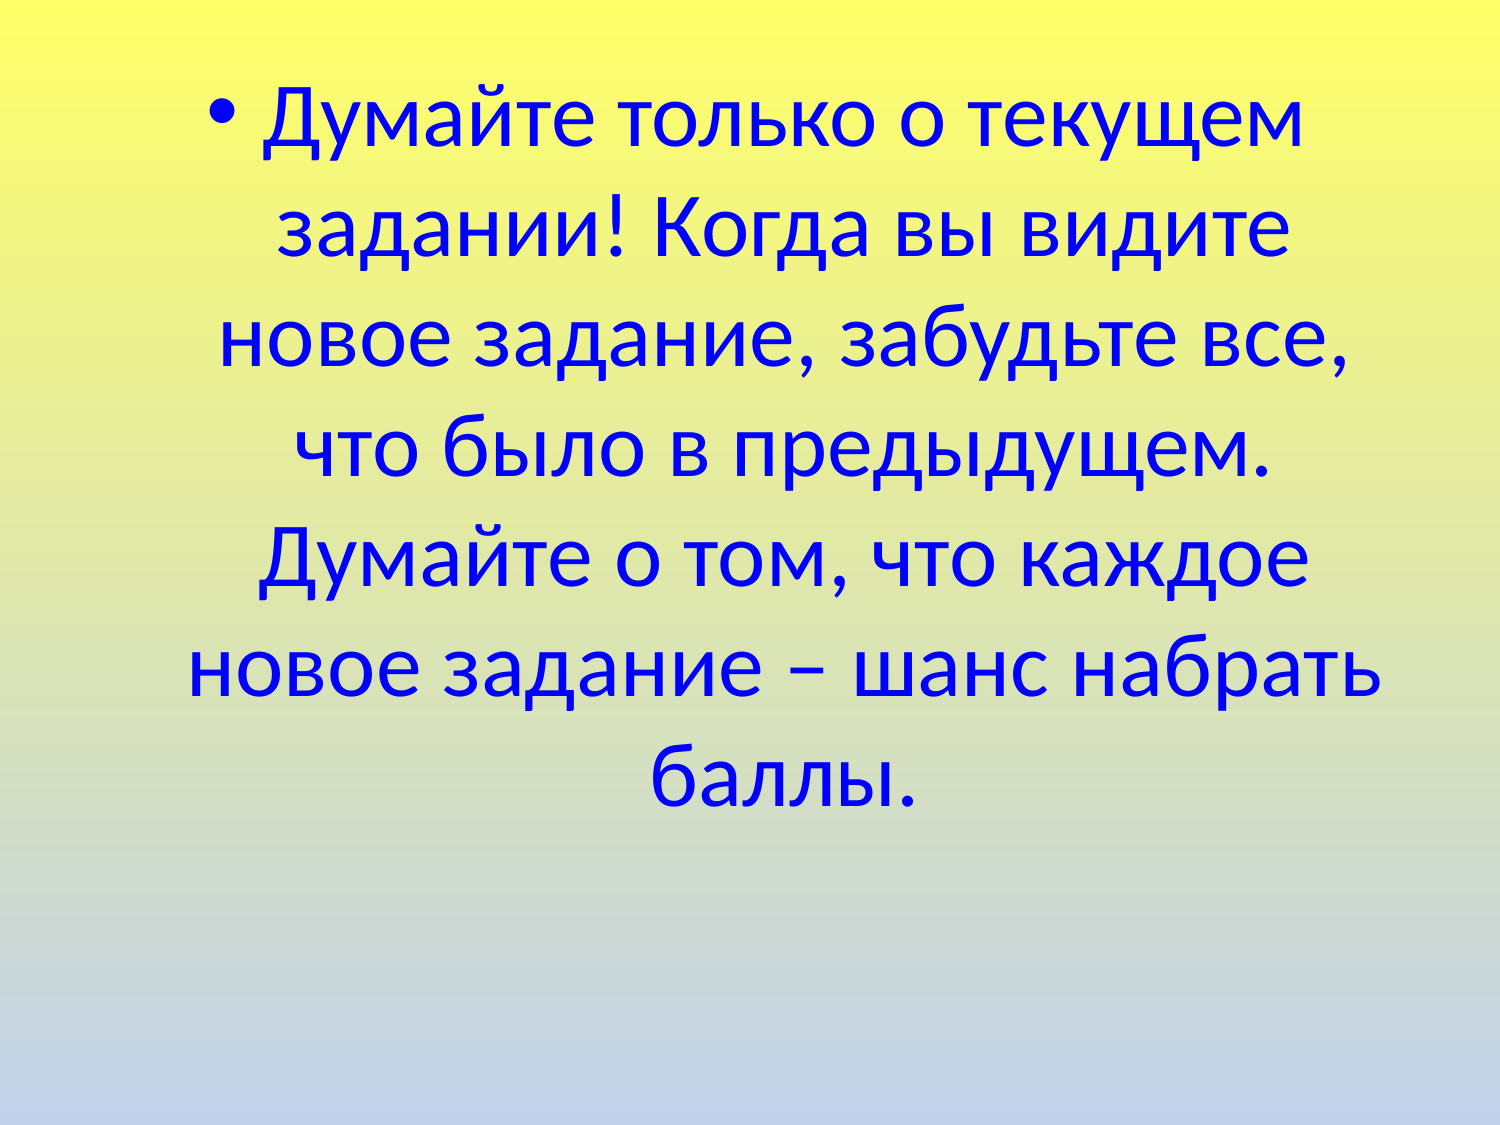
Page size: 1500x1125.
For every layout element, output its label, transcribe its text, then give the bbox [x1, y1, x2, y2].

list Думайте только о текущем задании! Когда вы видите новое задание, забудьте все, что было в предыдущем. Думайте о том, что каждое новое задание – шанс набрать баллы. [82, 46, 1432, 973]
